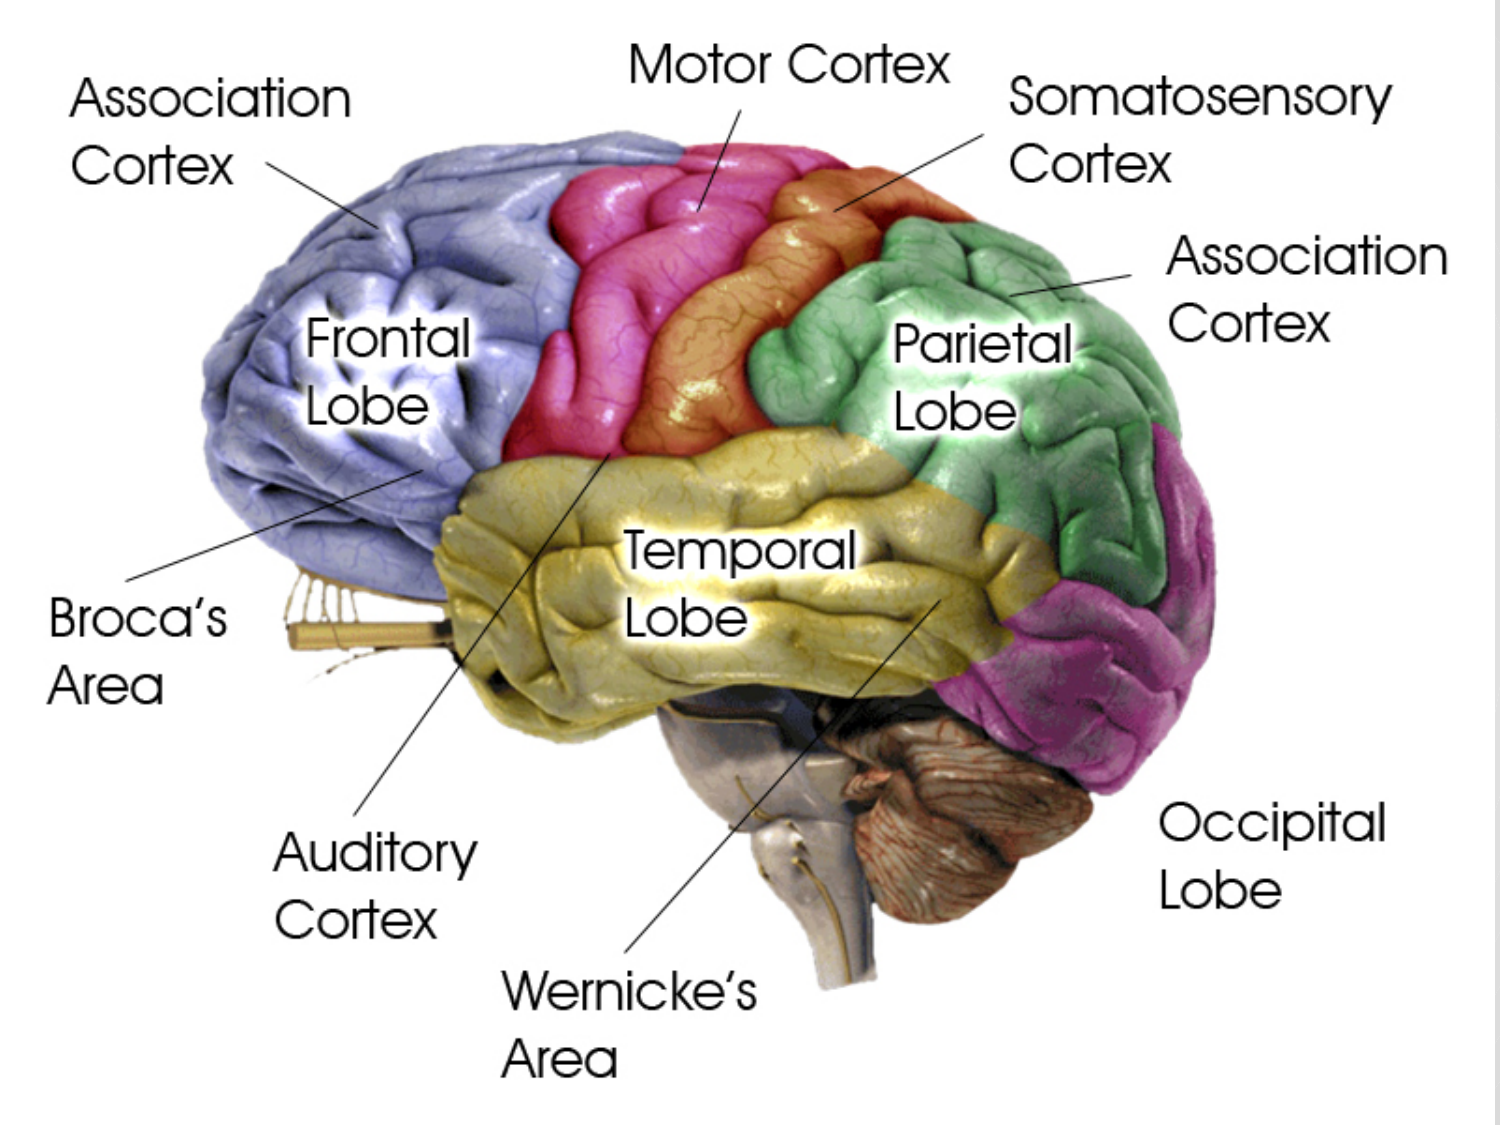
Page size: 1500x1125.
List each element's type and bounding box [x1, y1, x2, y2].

list [0, 0, 1496, 1125]
